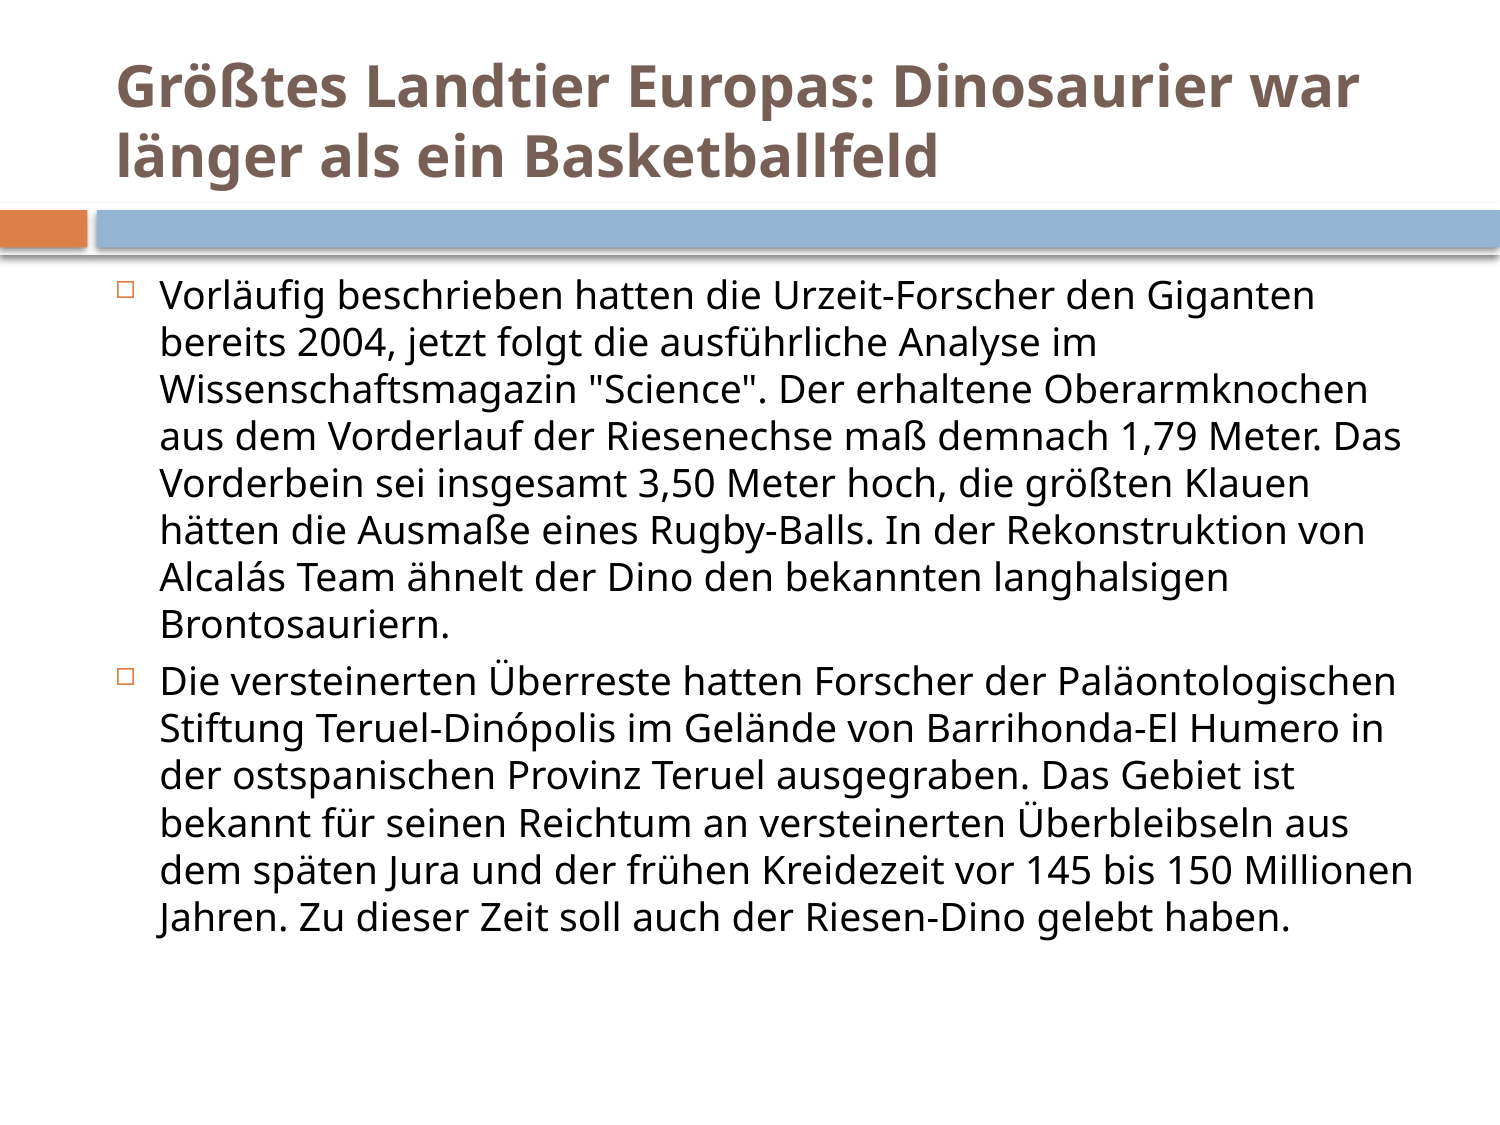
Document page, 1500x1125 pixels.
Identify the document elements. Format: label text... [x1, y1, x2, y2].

title Größtes Landtier Europas: Dinosaurier war länger als ein Basketballfeld [100, 37, 1438, 200]
list Vorläufig beschrieben hatten die Urzeit-Forscher den Giganten bereits 2004, jetzt folgt die ausführliche Analyse im Wissenschaftsmagazin "Science". Der erhaltene Oberarmknochen aus dem Vorderlauf der Riesenechse maß demnach 1,79 Meter. Das Vorderbein sei insgesamt 3,50 Meter hoch, die größten Klauen hätten die Ausmaße eines Rugby-Balls. In der Rekonstruktion von Alcalás Team ähnelt der Dino den bekannten langhalsigen Brontosauriern. Die versteinerten Überreste hatten Forscher der Paläontologischen Stiftung Teruel-Dinópolis im Gelände von Barrihonda-El Humero in der ostspanischen Provinz Teruel ausgegraben. Das Gebiet ist bekannt für seinen Reichtum an versteinerten Überbleibseln aus dem späten Jura und der frühen Kreidezeit vor 145 bis 150 Millionen Jahren. Zu dieser Zeit soll auch der Riesen-Dino gelebt haben. [100, 262, 1438, 1000]
